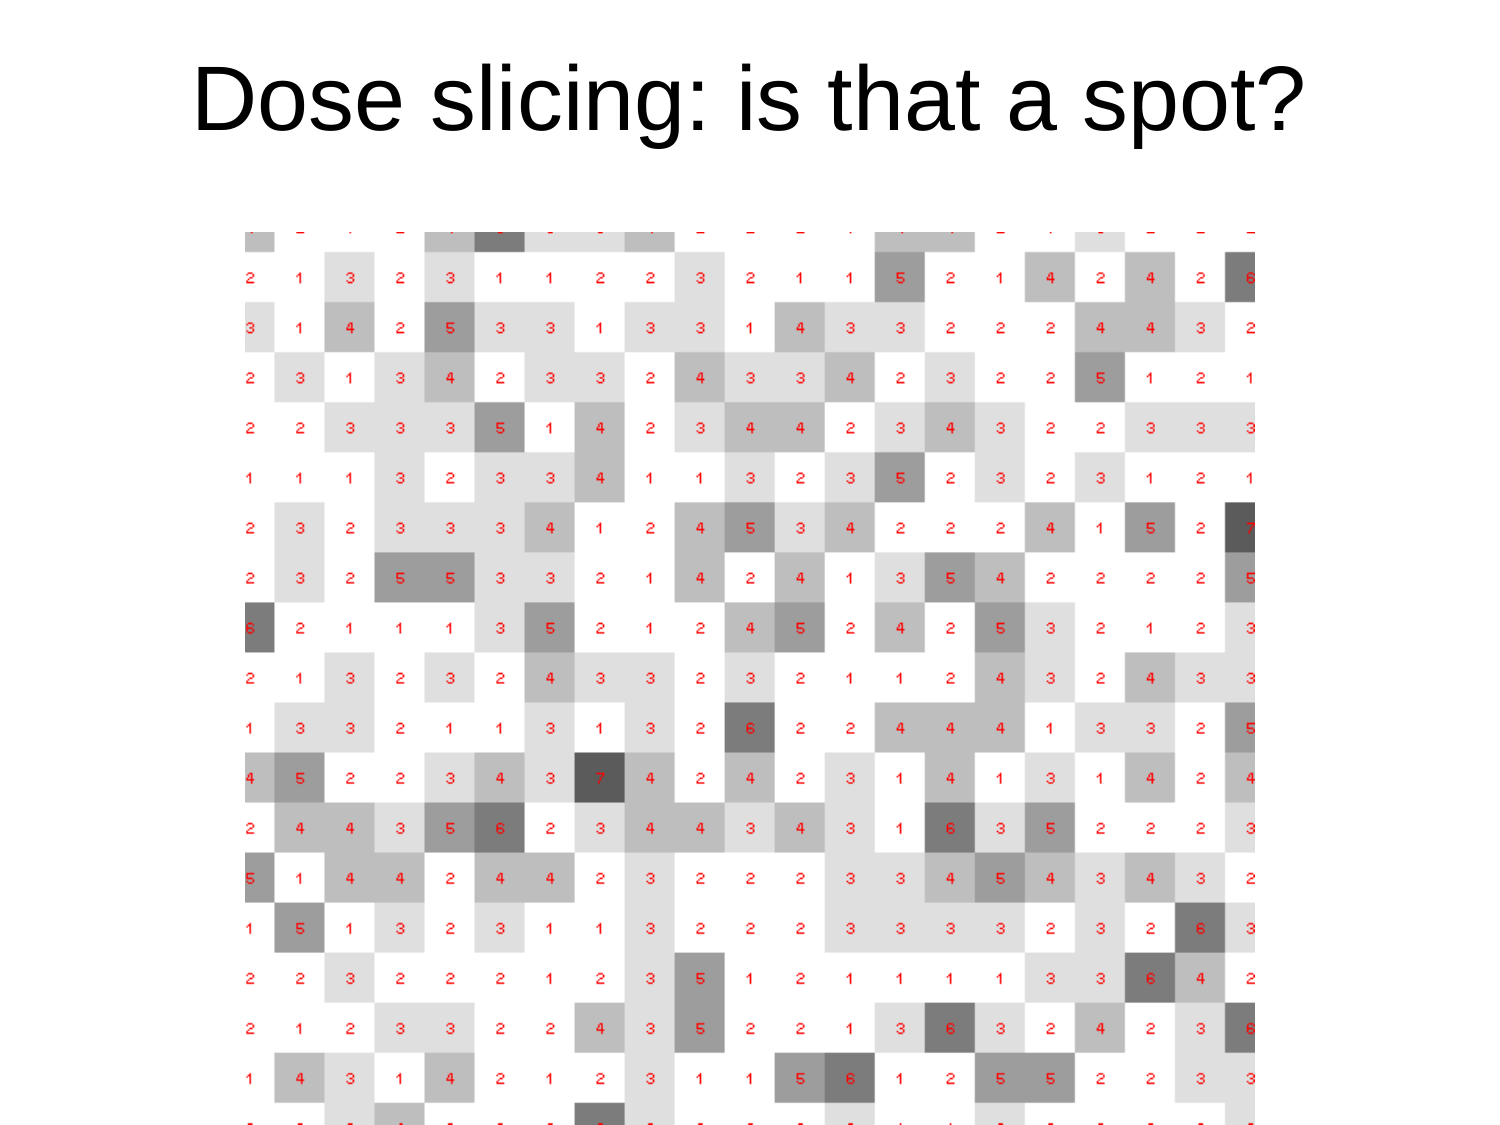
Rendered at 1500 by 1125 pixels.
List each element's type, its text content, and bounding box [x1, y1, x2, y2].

picture [244, 232, 1255, 1125]
title Dose slicing: is that a spot? [75, 0, 1425, 188]
